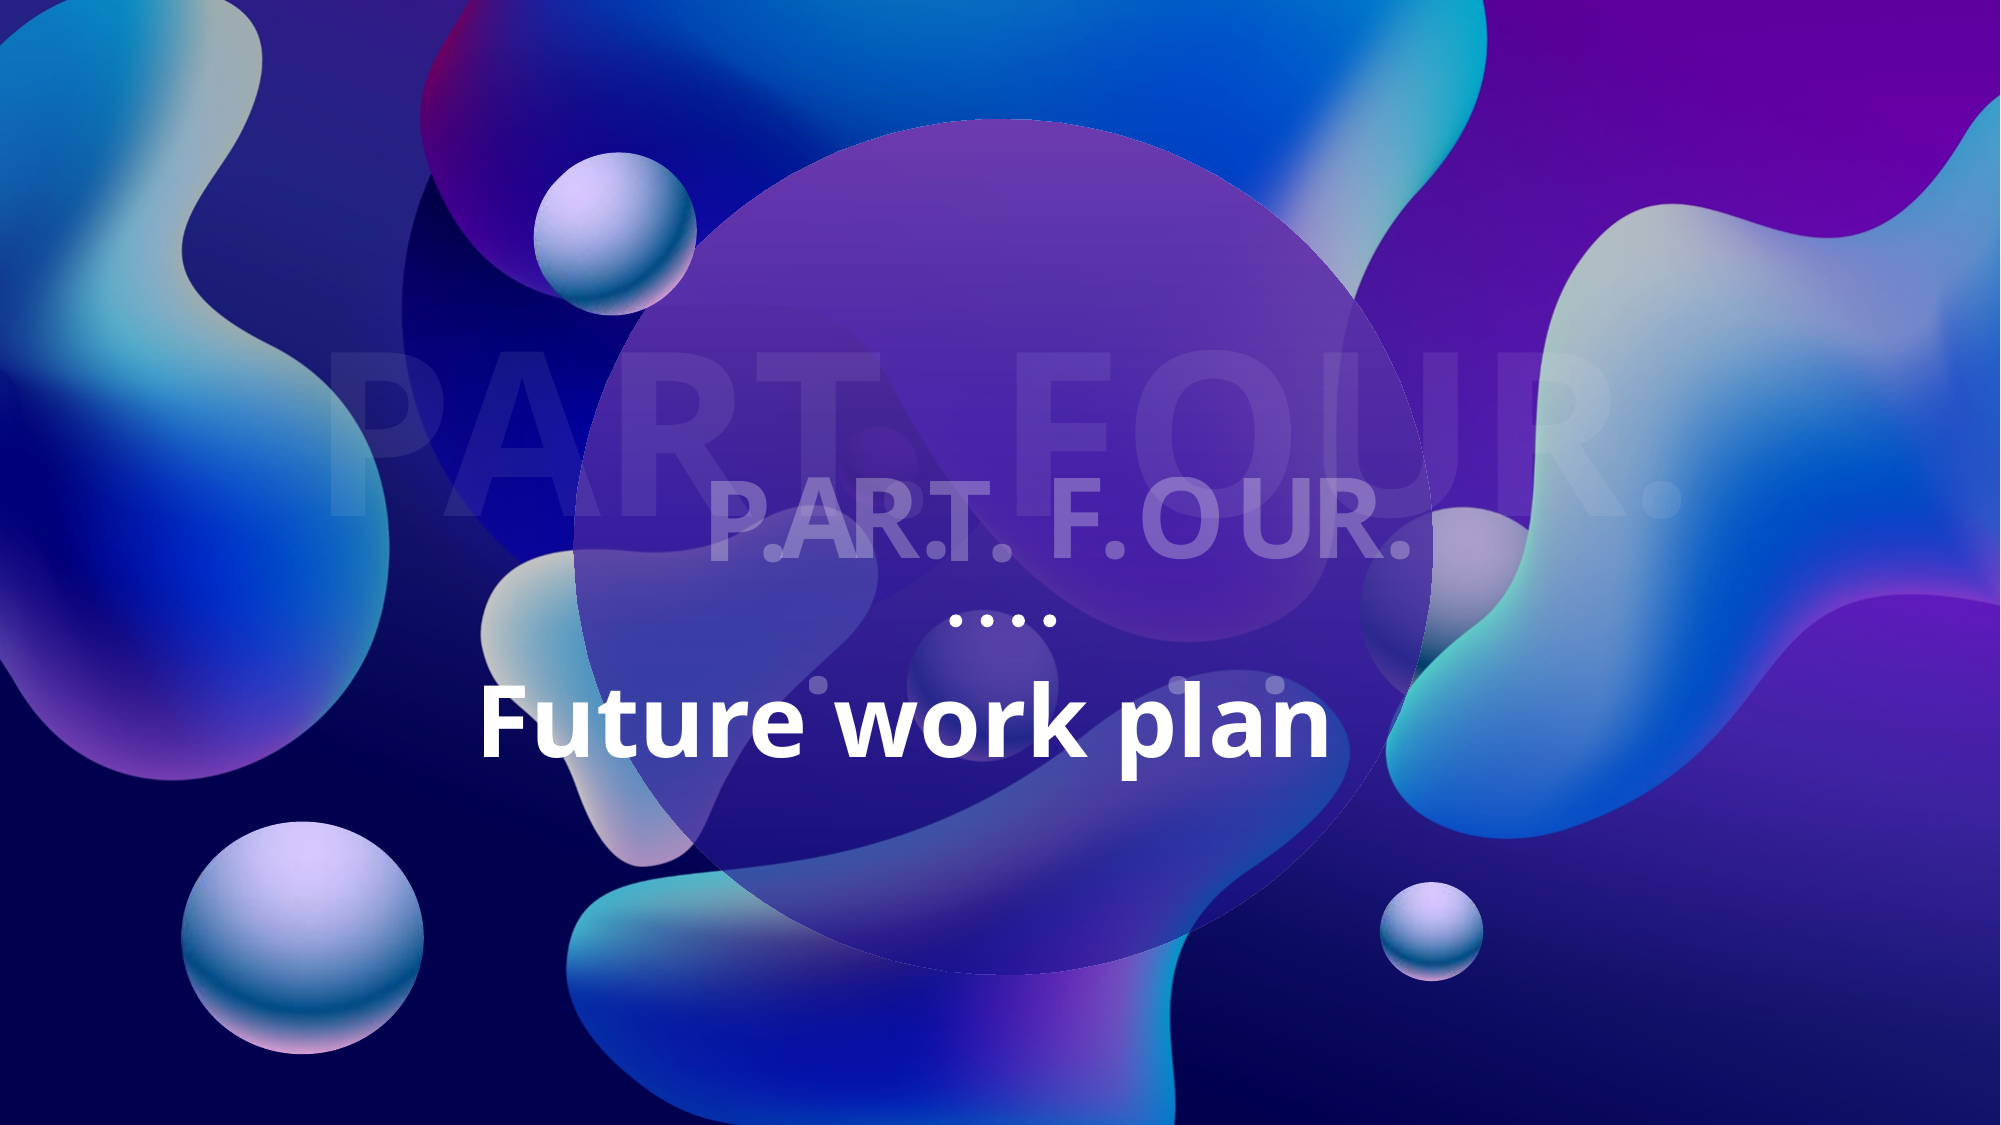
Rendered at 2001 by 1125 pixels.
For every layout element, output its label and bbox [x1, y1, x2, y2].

picture [0, 0, 2001, 1125]
text_box [699, 117, 1341, 280]
text_box [645, 786, 1361, 976]
text_box [272, 280, 1733, 786]
